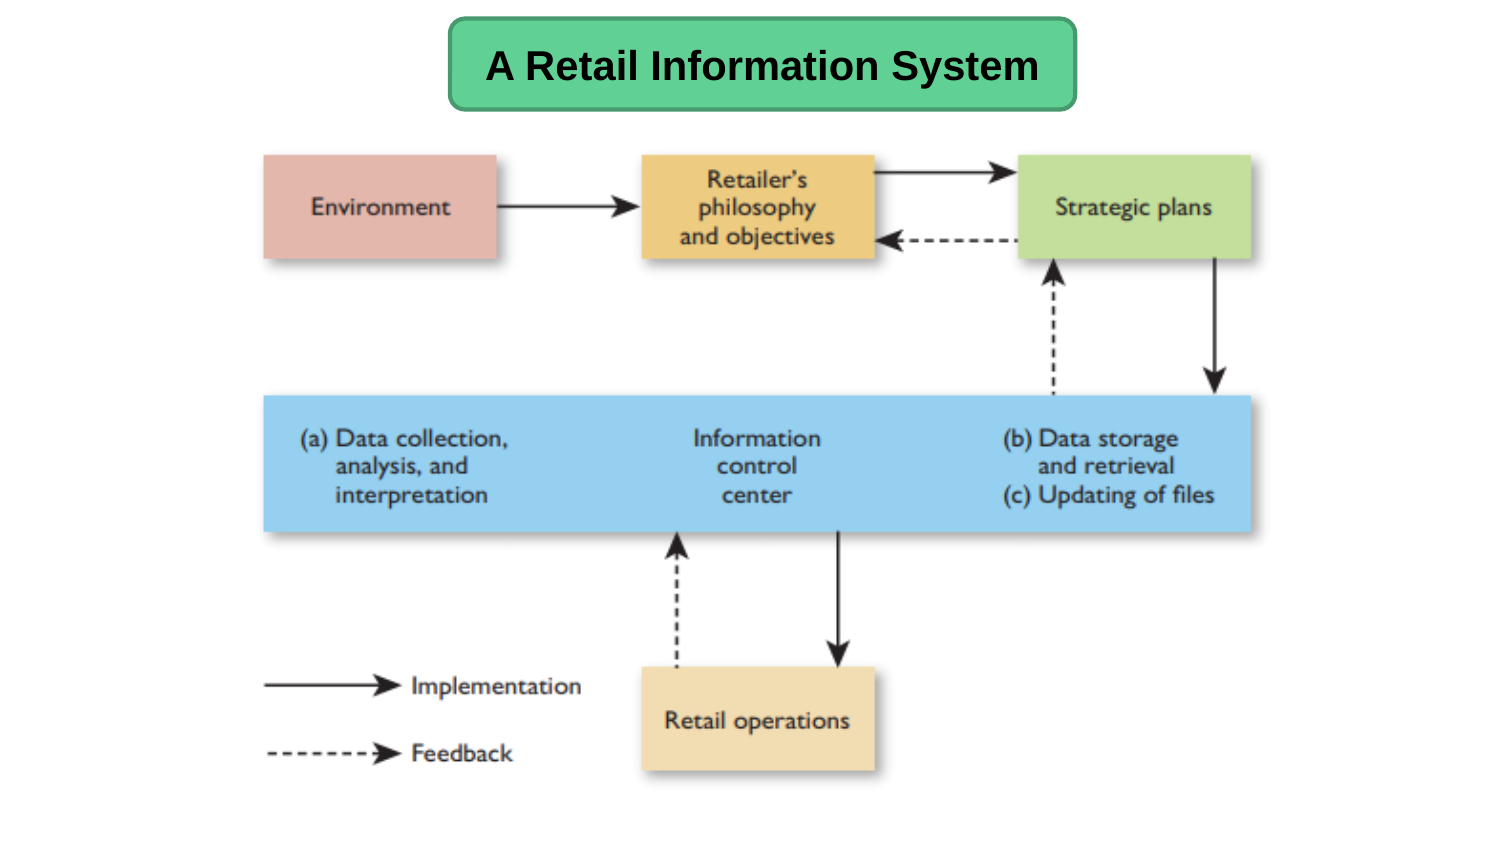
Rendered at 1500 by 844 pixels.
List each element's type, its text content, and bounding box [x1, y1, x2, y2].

picture [220, 128, 1305, 811]
text_box A Retail Information System [447, 16, 1078, 112]
